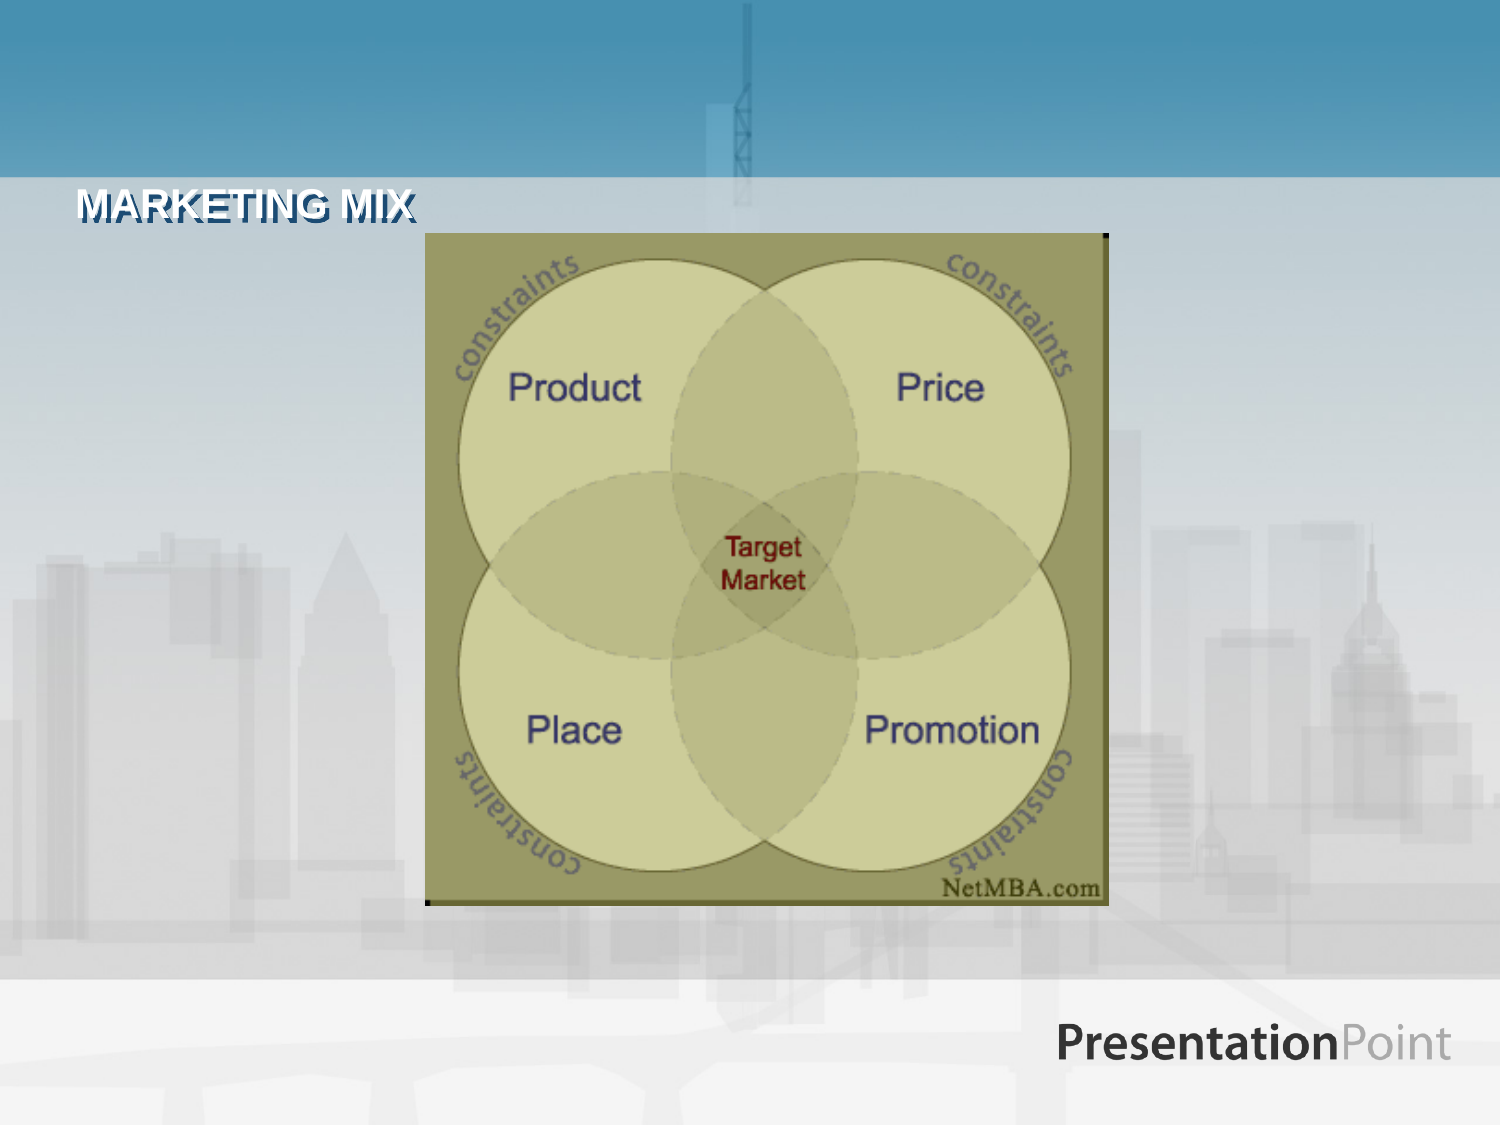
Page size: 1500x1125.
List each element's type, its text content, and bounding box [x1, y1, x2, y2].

list [74, 248, 1413, 1044]
title MARKETING MIX [74, 44, 569, 236]
picture [0, 0, 1500, 1125]
